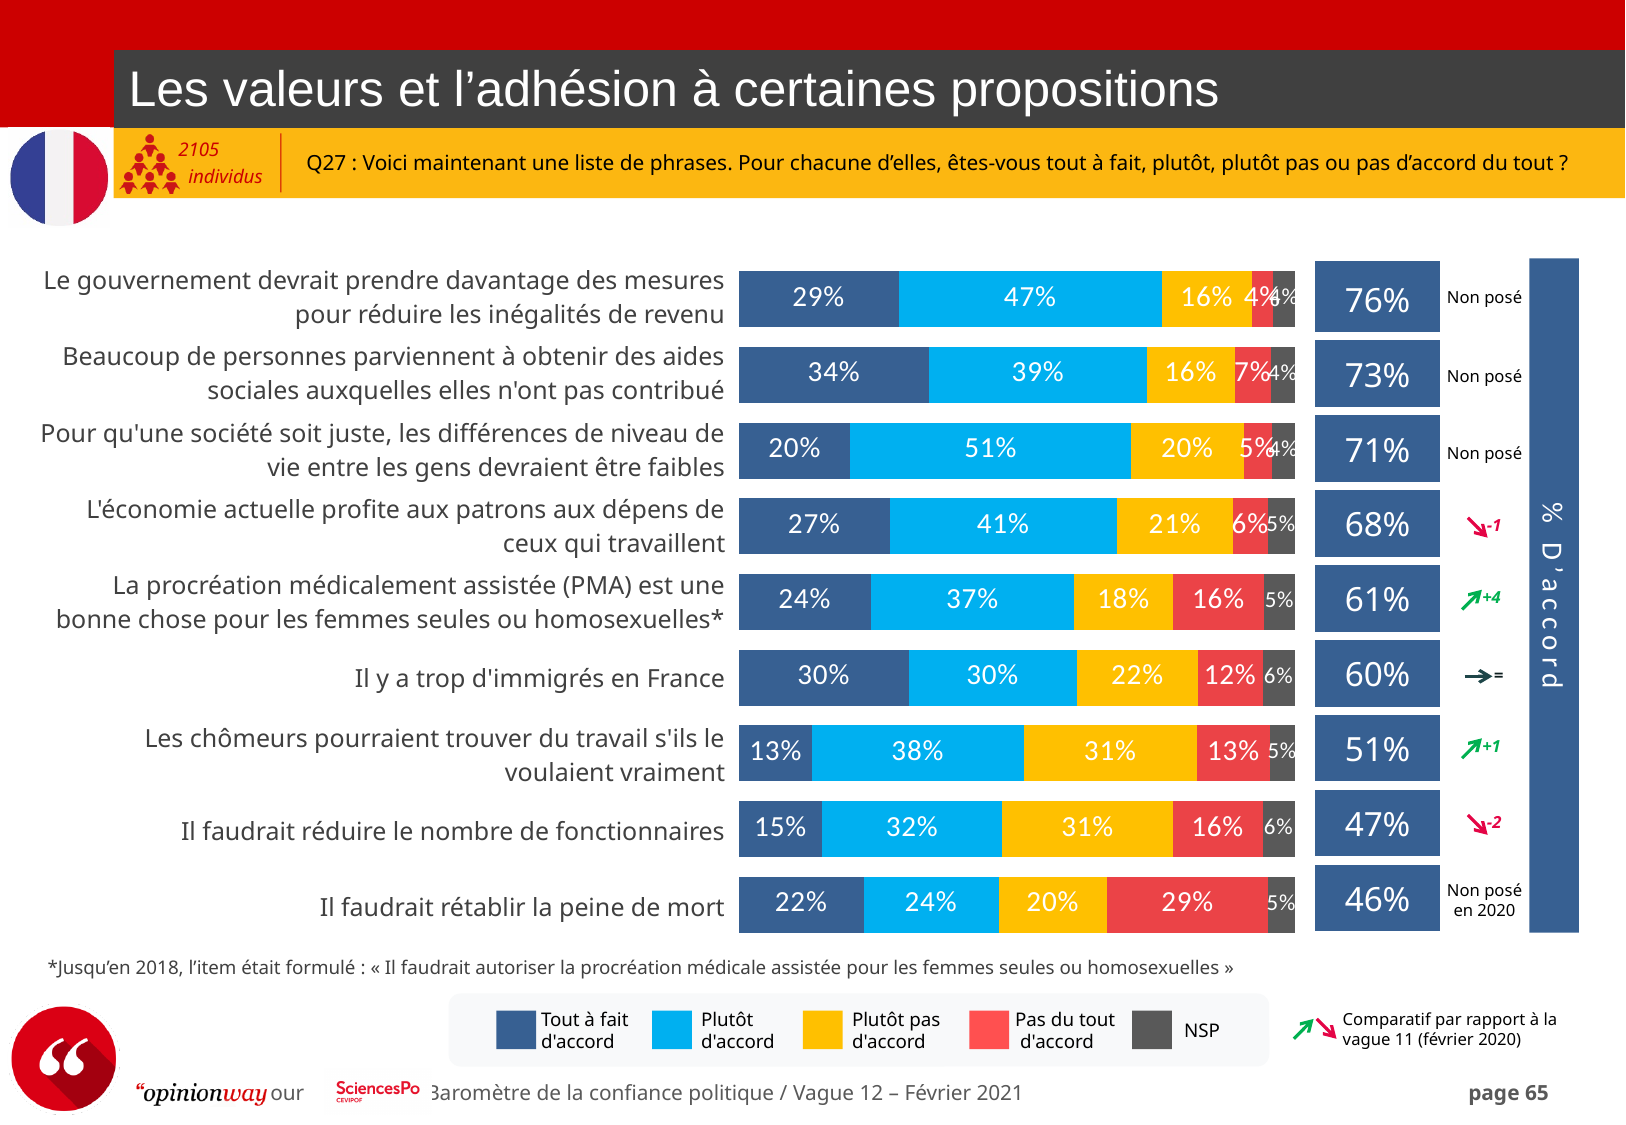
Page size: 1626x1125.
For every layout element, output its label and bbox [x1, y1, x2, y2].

text_box [1467, 507, 1519, 543]
text_box [1431, 258, 1579, 933]
picture [119, 134, 180, 194]
picture [324, 1068, 432, 1115]
chart [685, 234, 1349, 958]
table_cell [1349, 790, 1440, 856]
table_cell [1349, 565, 1440, 632]
table_cell [1349, 415, 1440, 482]
table_header [1349, 261, 1440, 332]
picture [8, 126, 110, 228]
text_box [291, 128, 1602, 197]
table_cell [1349, 640, 1440, 707]
picture [7, 1002, 271, 1115]
text_box [32, 925, 1591, 1067]
text_box [1461, 728, 1520, 765]
text_box [1468, 657, 1521, 693]
table_header [31, 258, 685, 334]
table_cell [1349, 865, 1440, 931]
table_header [114, 50, 1625, 128]
text_box [1461, 579, 1520, 616]
table_cell [1349, 490, 1440, 557]
table_cell [1349, 340, 1440, 407]
table_cell [31, 334, 685, 944]
text_box [1467, 804, 1519, 841]
table_cell [1349, 715, 1440, 781]
